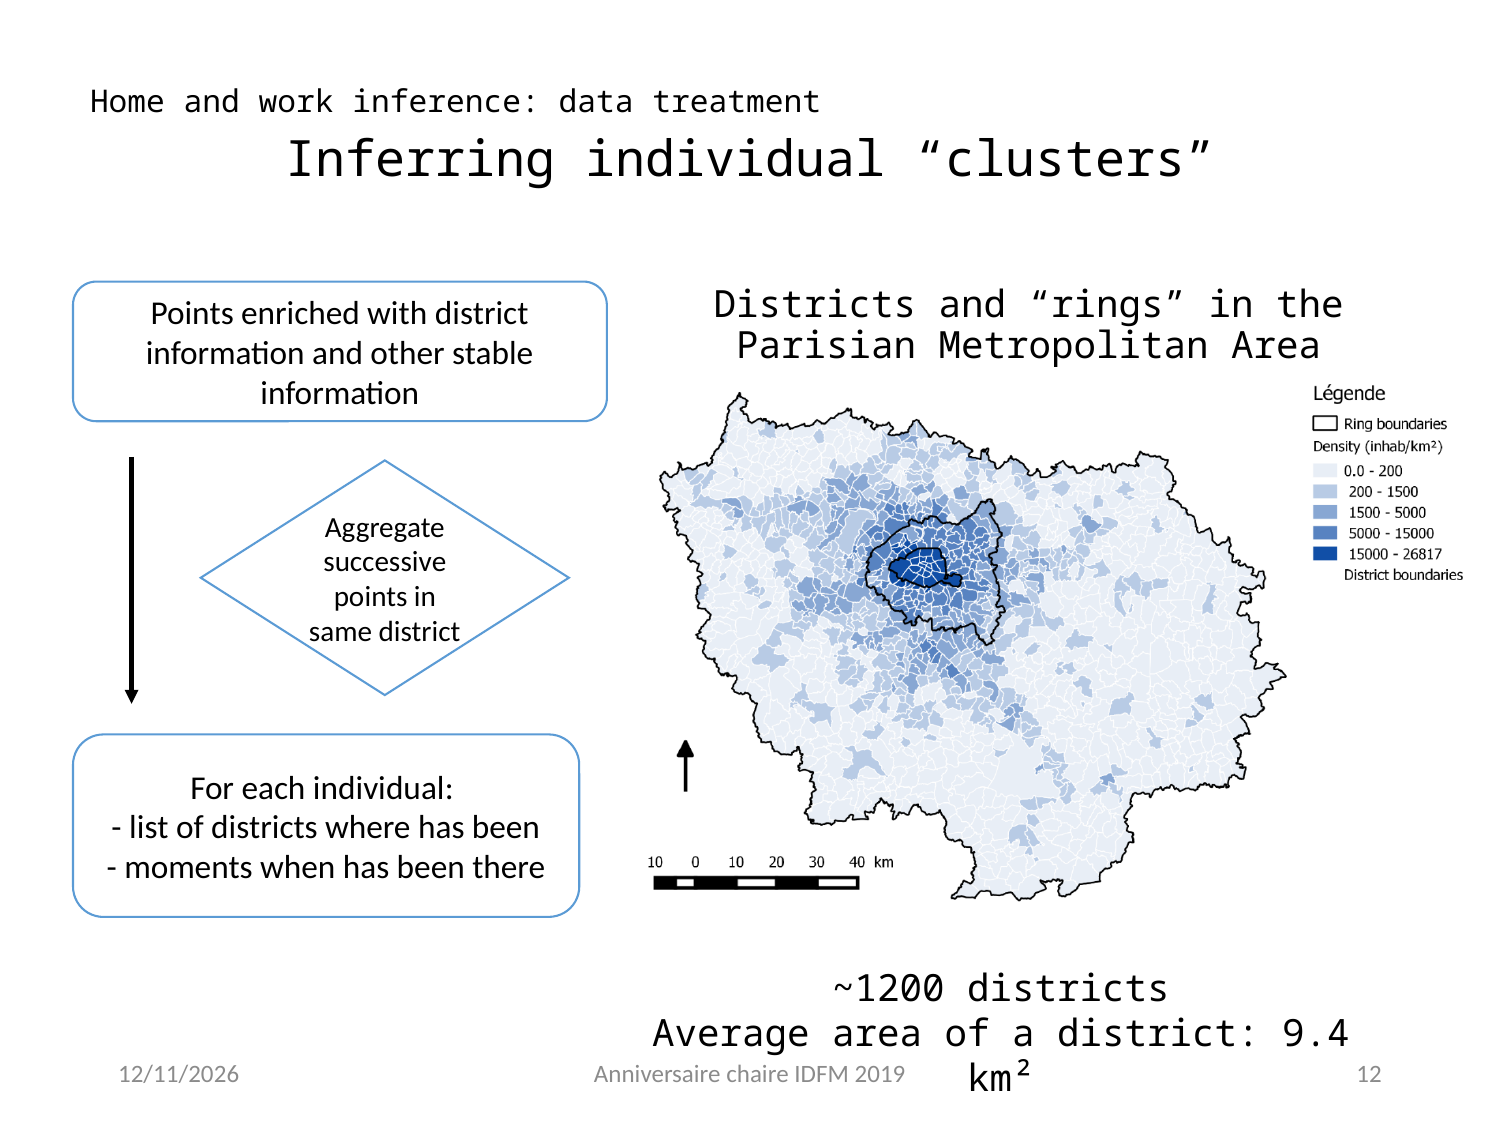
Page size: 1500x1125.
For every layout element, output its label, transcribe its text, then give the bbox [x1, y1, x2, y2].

title Districts and “rings” in the Parisian Metropolitan Area [630, 278, 1427, 353]
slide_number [103, 1042, 441, 1103]
footer Anniversaire chaire IDFM 2019 [496, 1042, 604, 1103]
list Home and work inference: data treatment [75, 77, 903, 136]
picture [588, 353, 1500, 939]
text_box Points enriched with district information and other stable information [71, 280, 608, 423]
text_box ~1200 districts Average area of a district: 9.4 km² [604, 956, 1397, 1107]
text_box For each individual: - list of districts where has been - moments when has been there [71, 733, 581, 918]
text_box Aggregate successive points in same district [198, 459, 571, 697]
text_box Inferring individual “clusters” [103, 121, 1397, 200]
